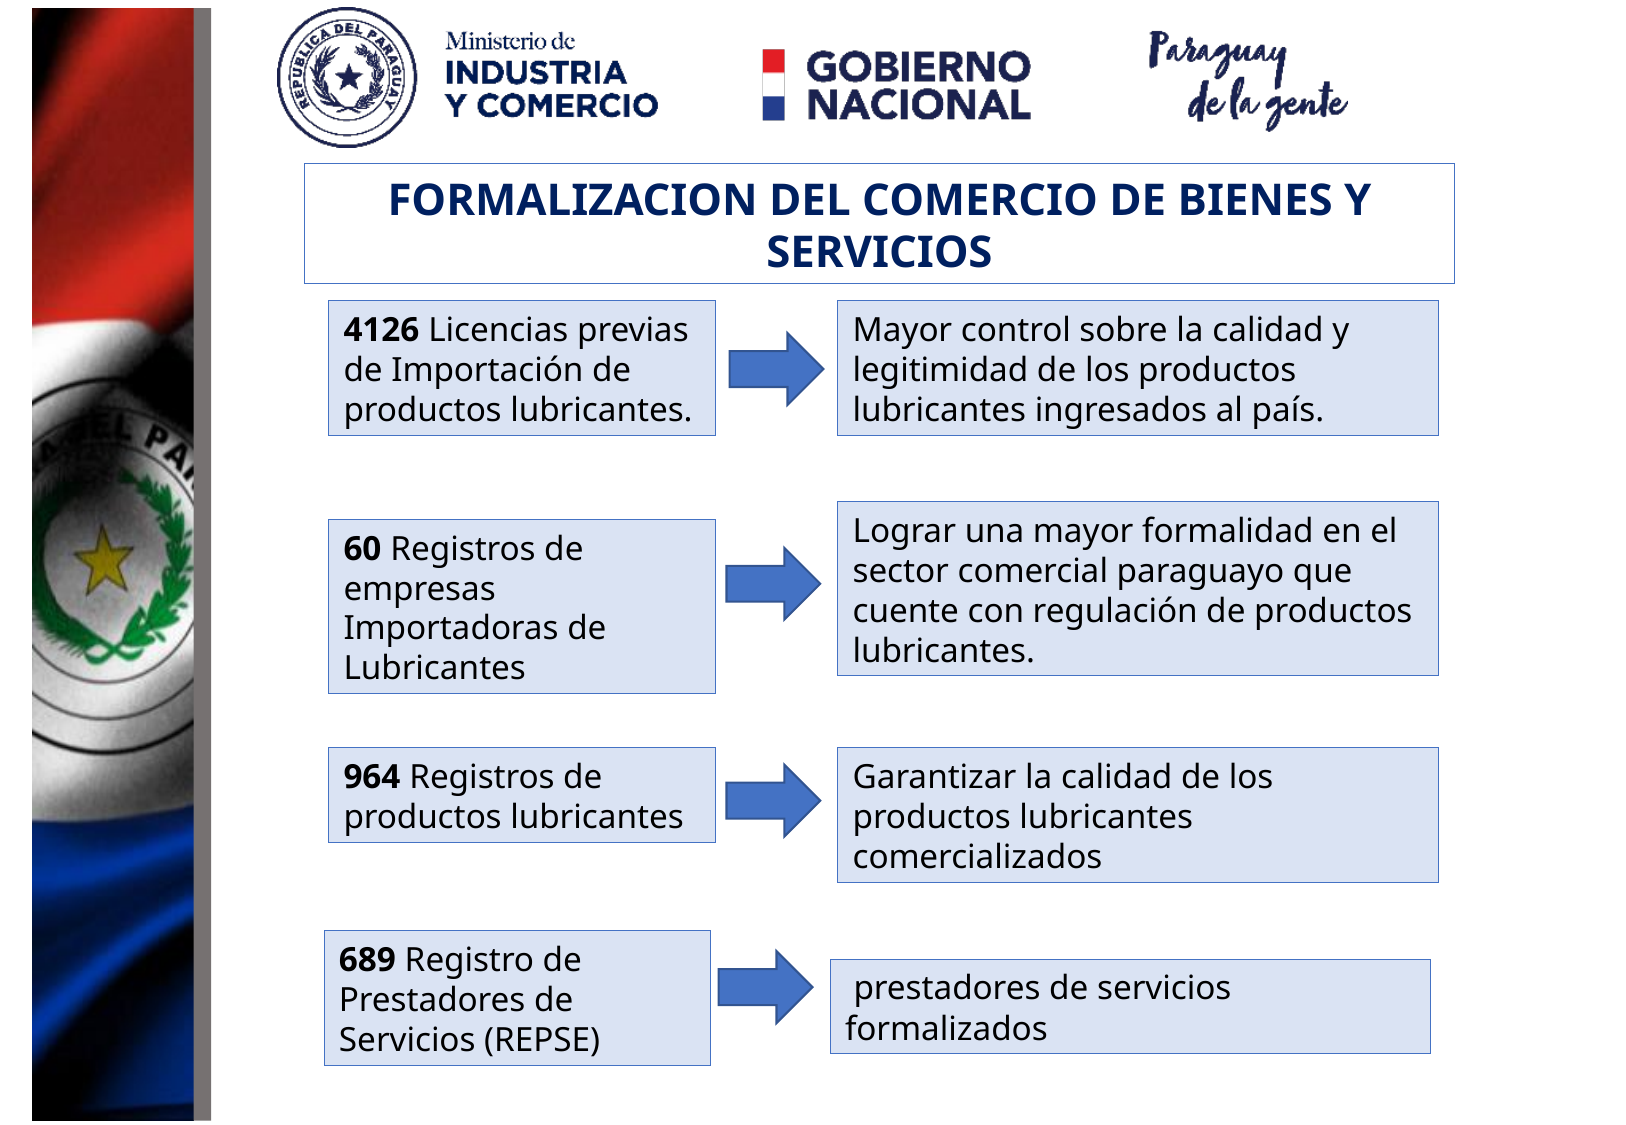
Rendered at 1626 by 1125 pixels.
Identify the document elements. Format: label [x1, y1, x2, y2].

picture [277, 7, 1348, 148]
text_box [32, 7, 1601, 1121]
